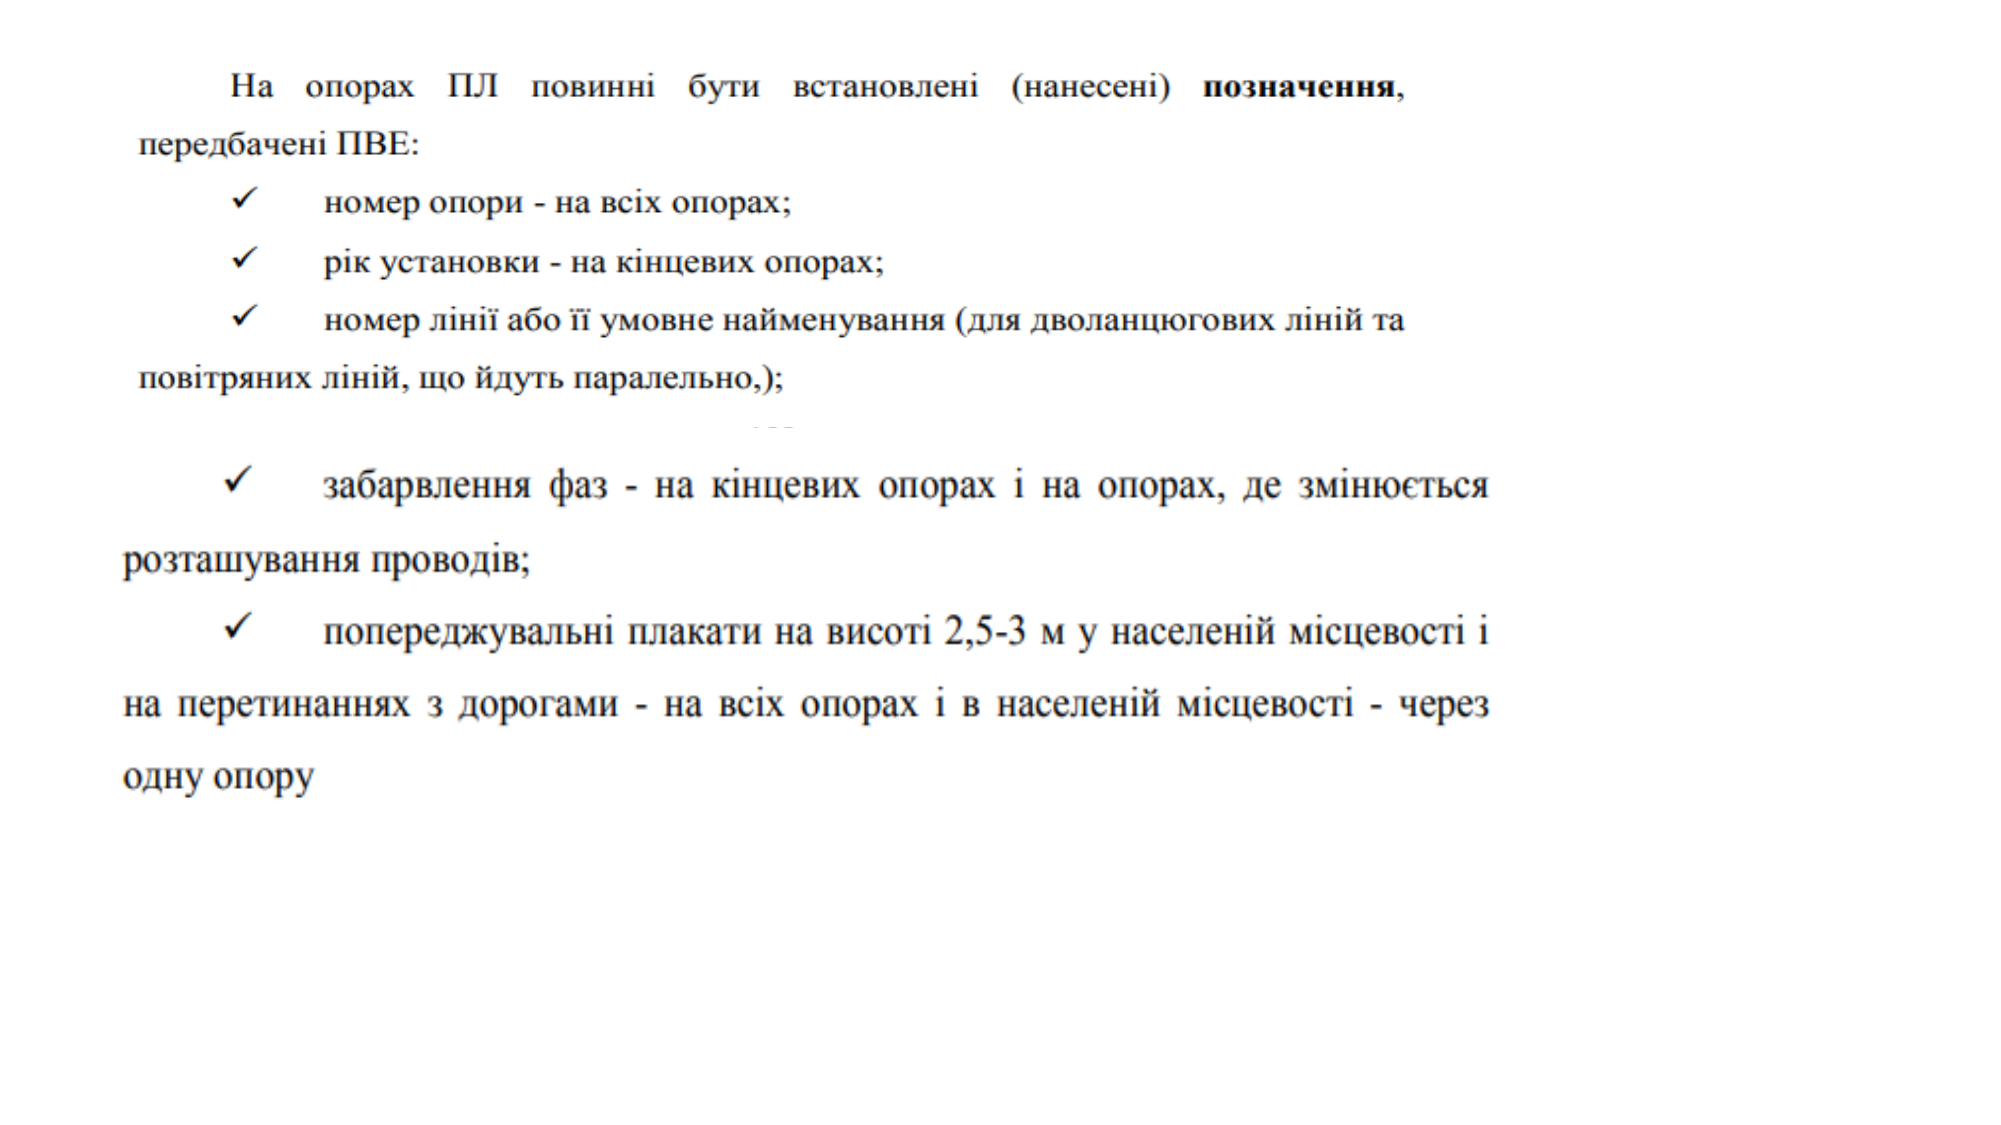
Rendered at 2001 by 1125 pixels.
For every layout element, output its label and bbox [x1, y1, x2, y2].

list [113, 57, 1438, 428]
picture [113, 451, 1522, 810]
